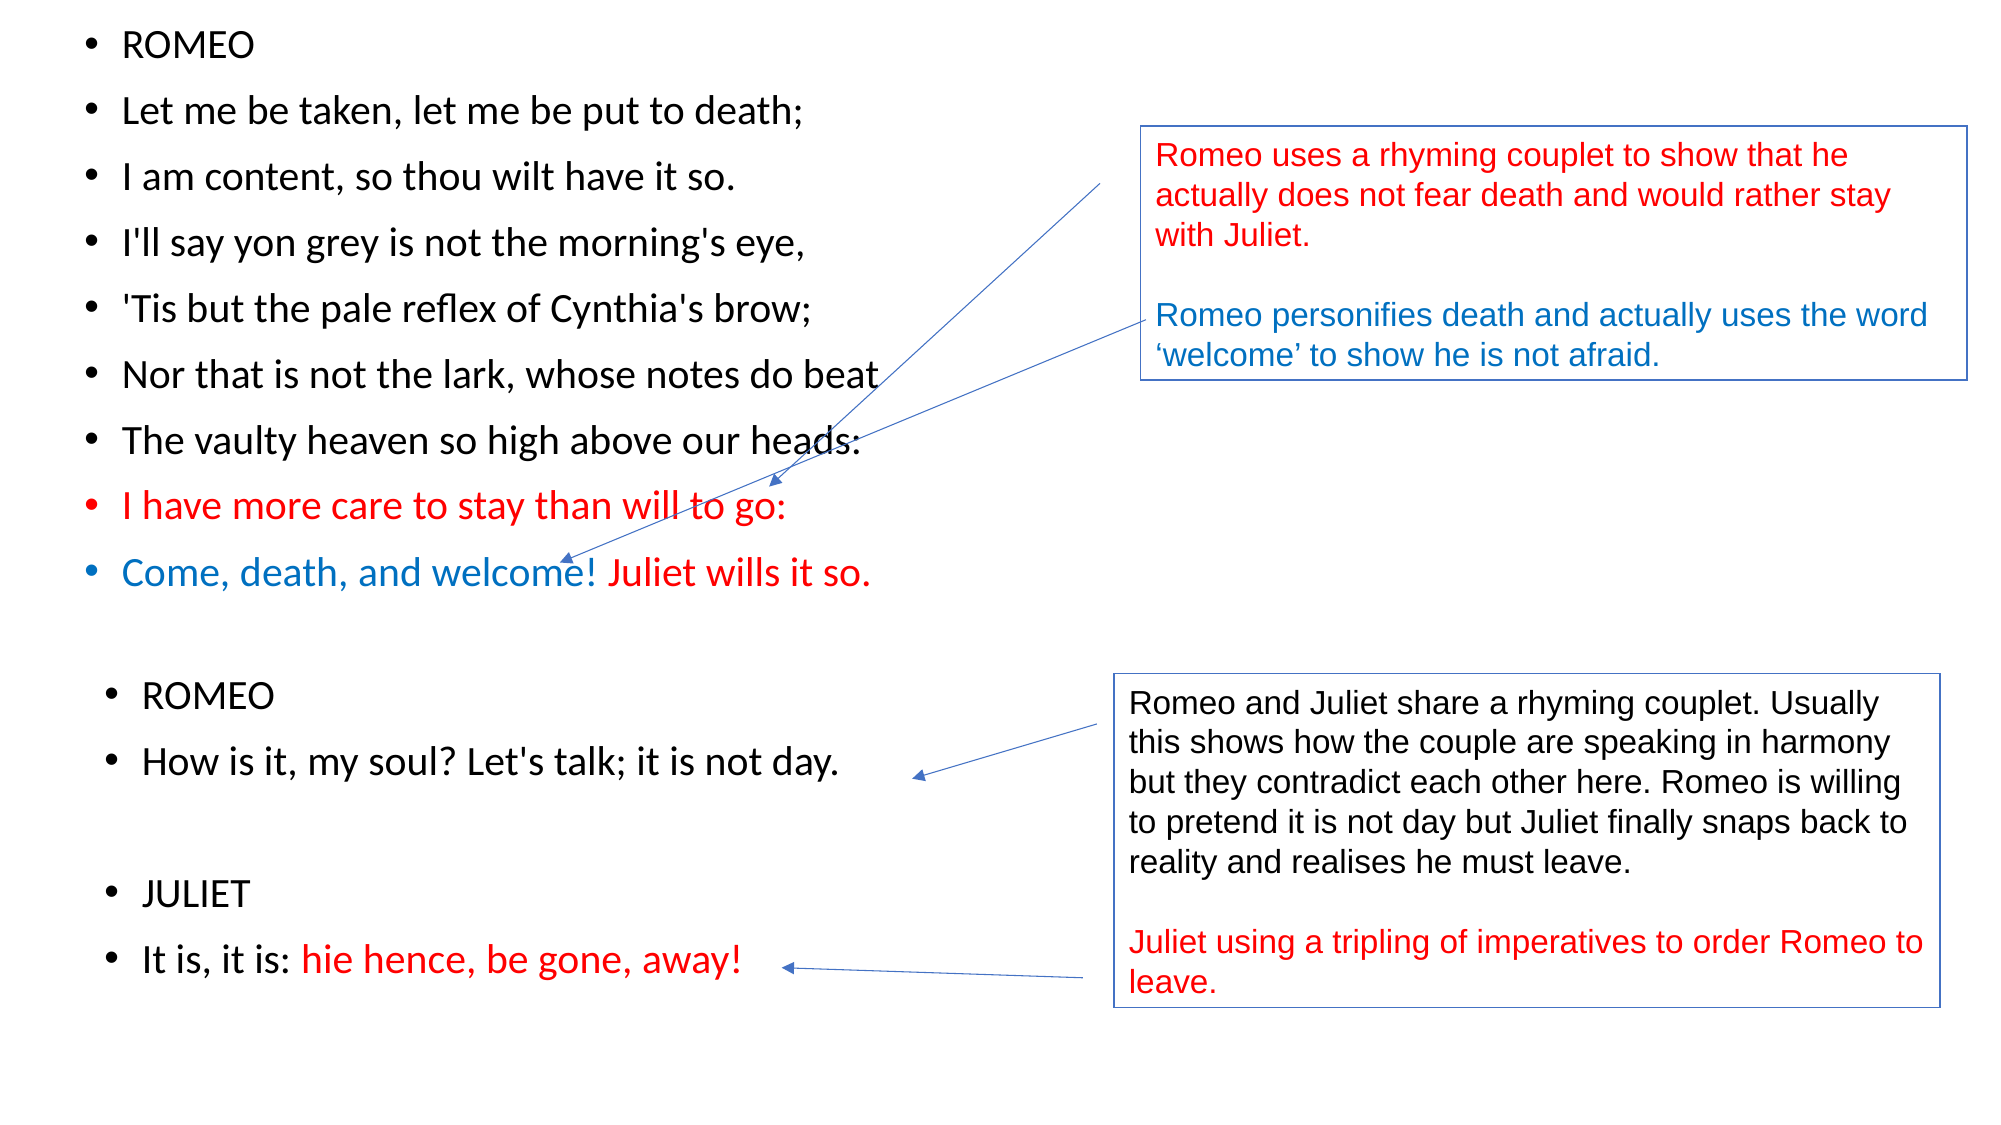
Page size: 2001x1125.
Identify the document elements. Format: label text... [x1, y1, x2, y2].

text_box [769, 183, 1100, 319]
text_box Romeo and Juliet share a rhyming couplet. Usually this shows how the couple are speaking in harmony but they contradict each other here. Romeo is willing to pretend it is not day but Juliet finally snaps back to reality and realises he must leave. Juliet using a tripling of imperatives to order Romeo to leave. [1113, 673, 1941, 1008]
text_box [912, 723, 1097, 779]
text_box Romeo uses a rhyming couplet to show that he actually does not fear death and would rather stay with Juliet. Romeo personifies death and actually uses the word ‘welcome’ to show he is not afraid. [1140, 125, 1967, 381]
text_box ROMEO How is it, my soul? Let's talk; it is not day. JULIET It is, it is: hie hence, be gone, away! [89, 666, 933, 1028]
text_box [781, 967, 1083, 978]
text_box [559, 319, 1146, 563]
list ROMEO Let me be taken, let me be put to death; I am content, so thou wilt have it so. I'll say yon grey is not the morning's eye, 'Tis but the pale reflex of Cynthia's brow; Nor that is not the lark, whose notes do beat The vaulty heaven so high above our heads: I have more care to stay than will to go: Come, death, and welcome! Juliet wills it so. [69, 15, 913, 611]
